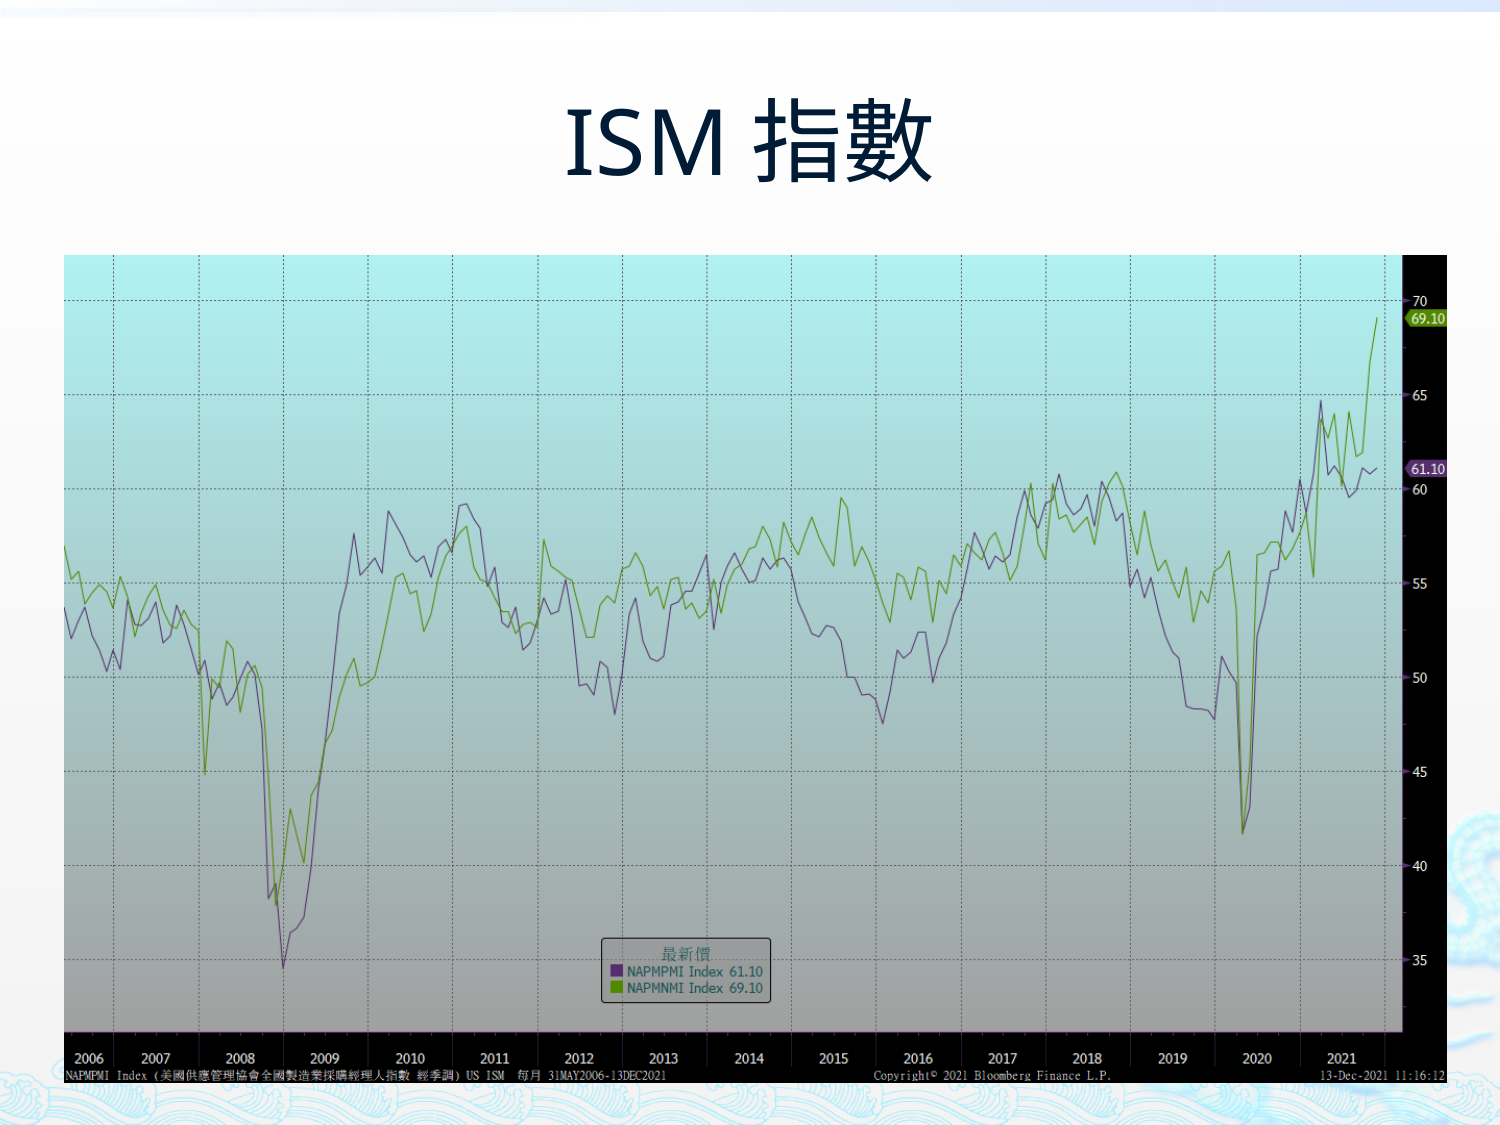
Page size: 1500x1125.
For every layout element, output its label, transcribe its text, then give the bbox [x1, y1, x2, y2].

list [64, 254, 1448, 1083]
title ISM指數 [75, 45, 1425, 233]
